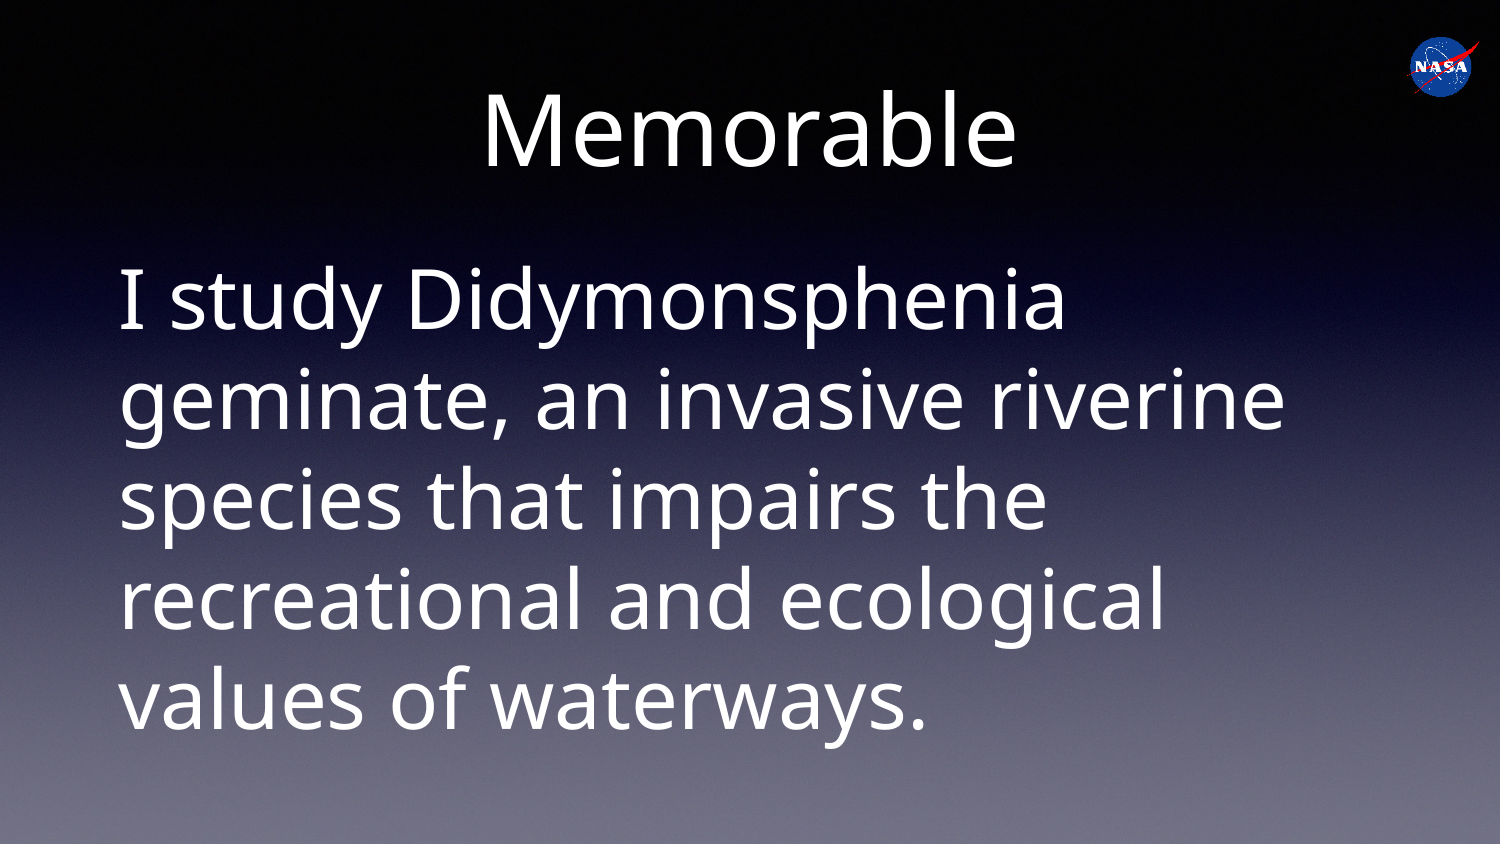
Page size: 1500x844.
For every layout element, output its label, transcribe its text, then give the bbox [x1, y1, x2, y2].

list I study Didymonsphenia geminate, an invasive riverine species that impairs the recreational and ecological values of waterways. [109, 223, 1429, 769]
title Memorable [109, 34, 1391, 220]
picture [0, 0, 1500, 844]
